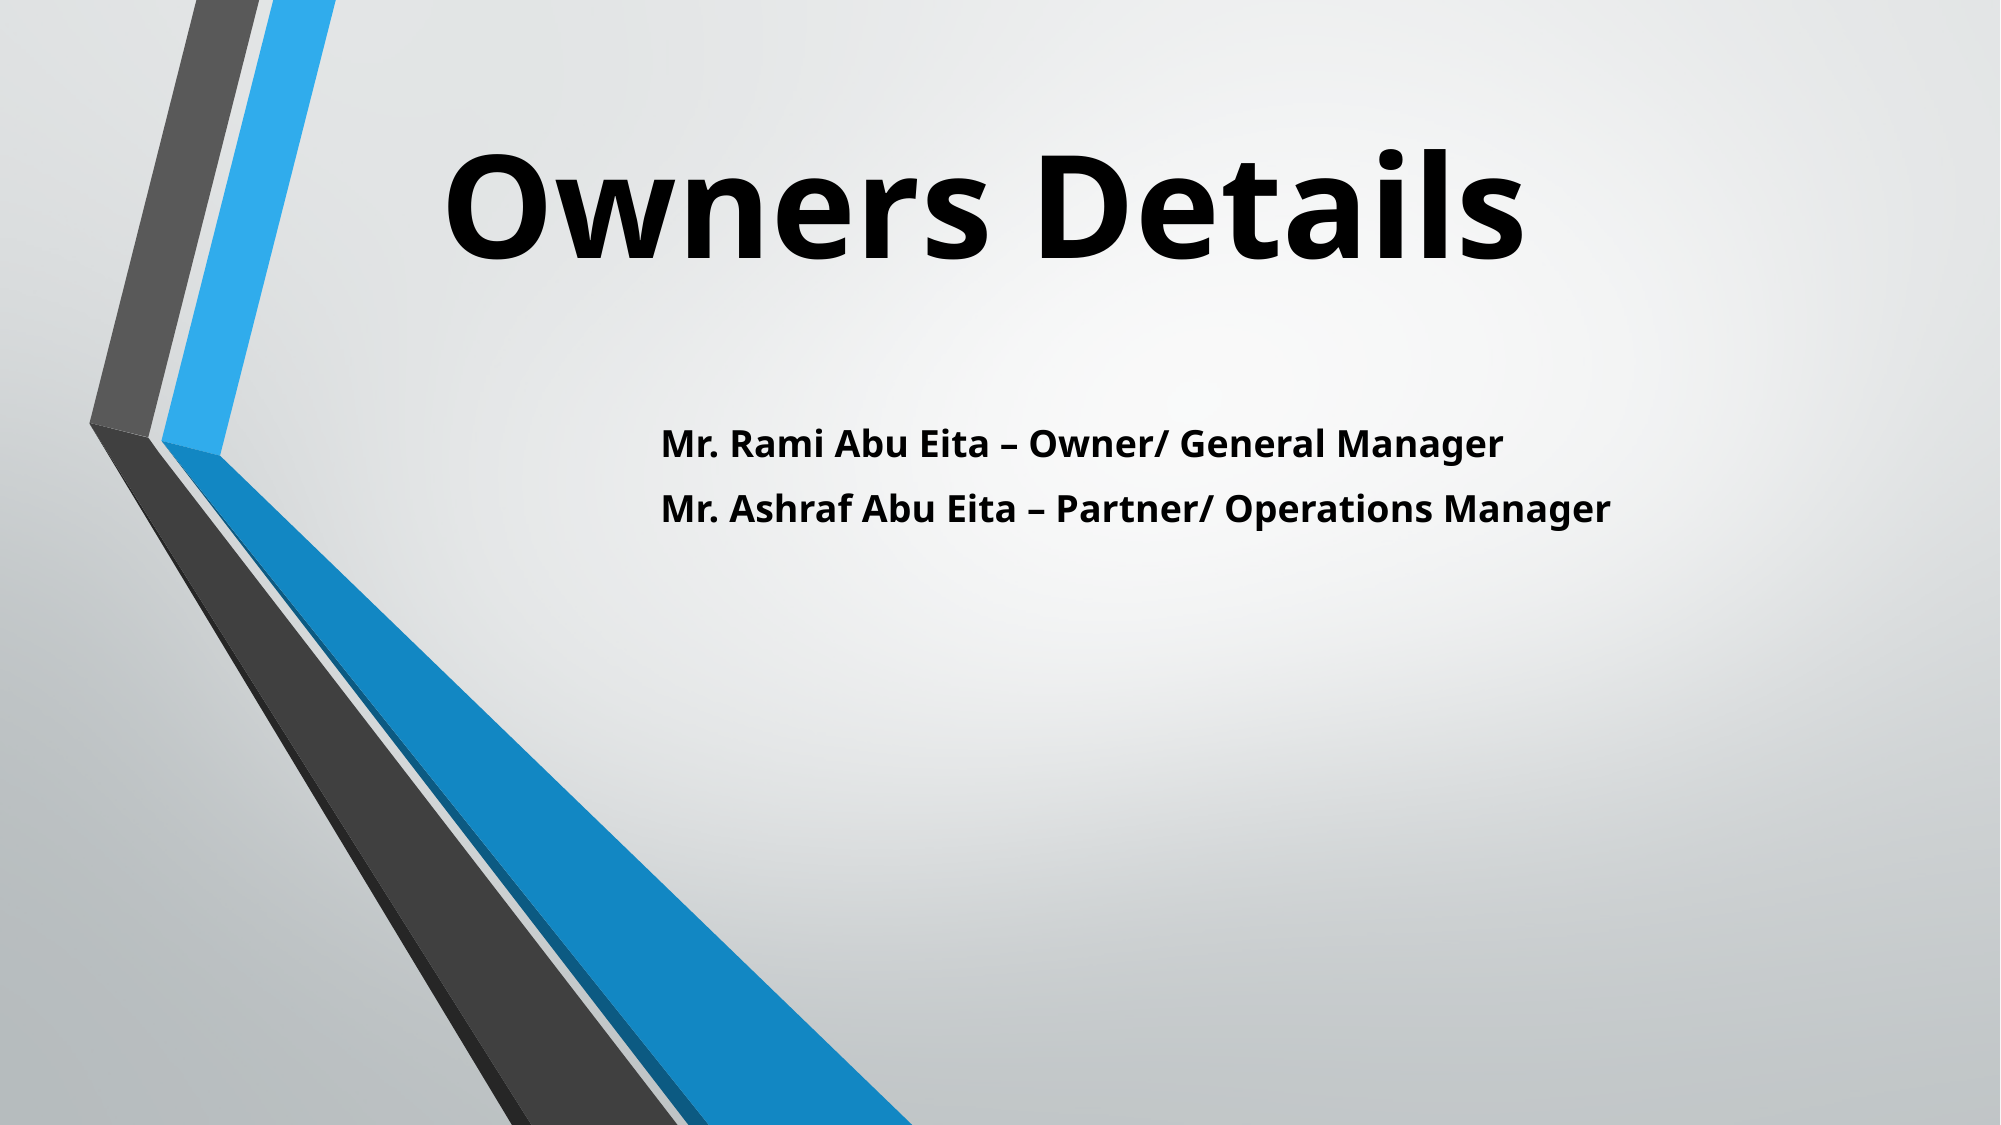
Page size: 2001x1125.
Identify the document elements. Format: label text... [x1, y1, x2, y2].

title Owners Details [425, 66, 1553, 295]
subtitle Mr. Rami Abu Eita – Owner/ General Manager Mr. Ashraf Abu Eita – Partner/ Operations Manager [645, 412, 1840, 577]
